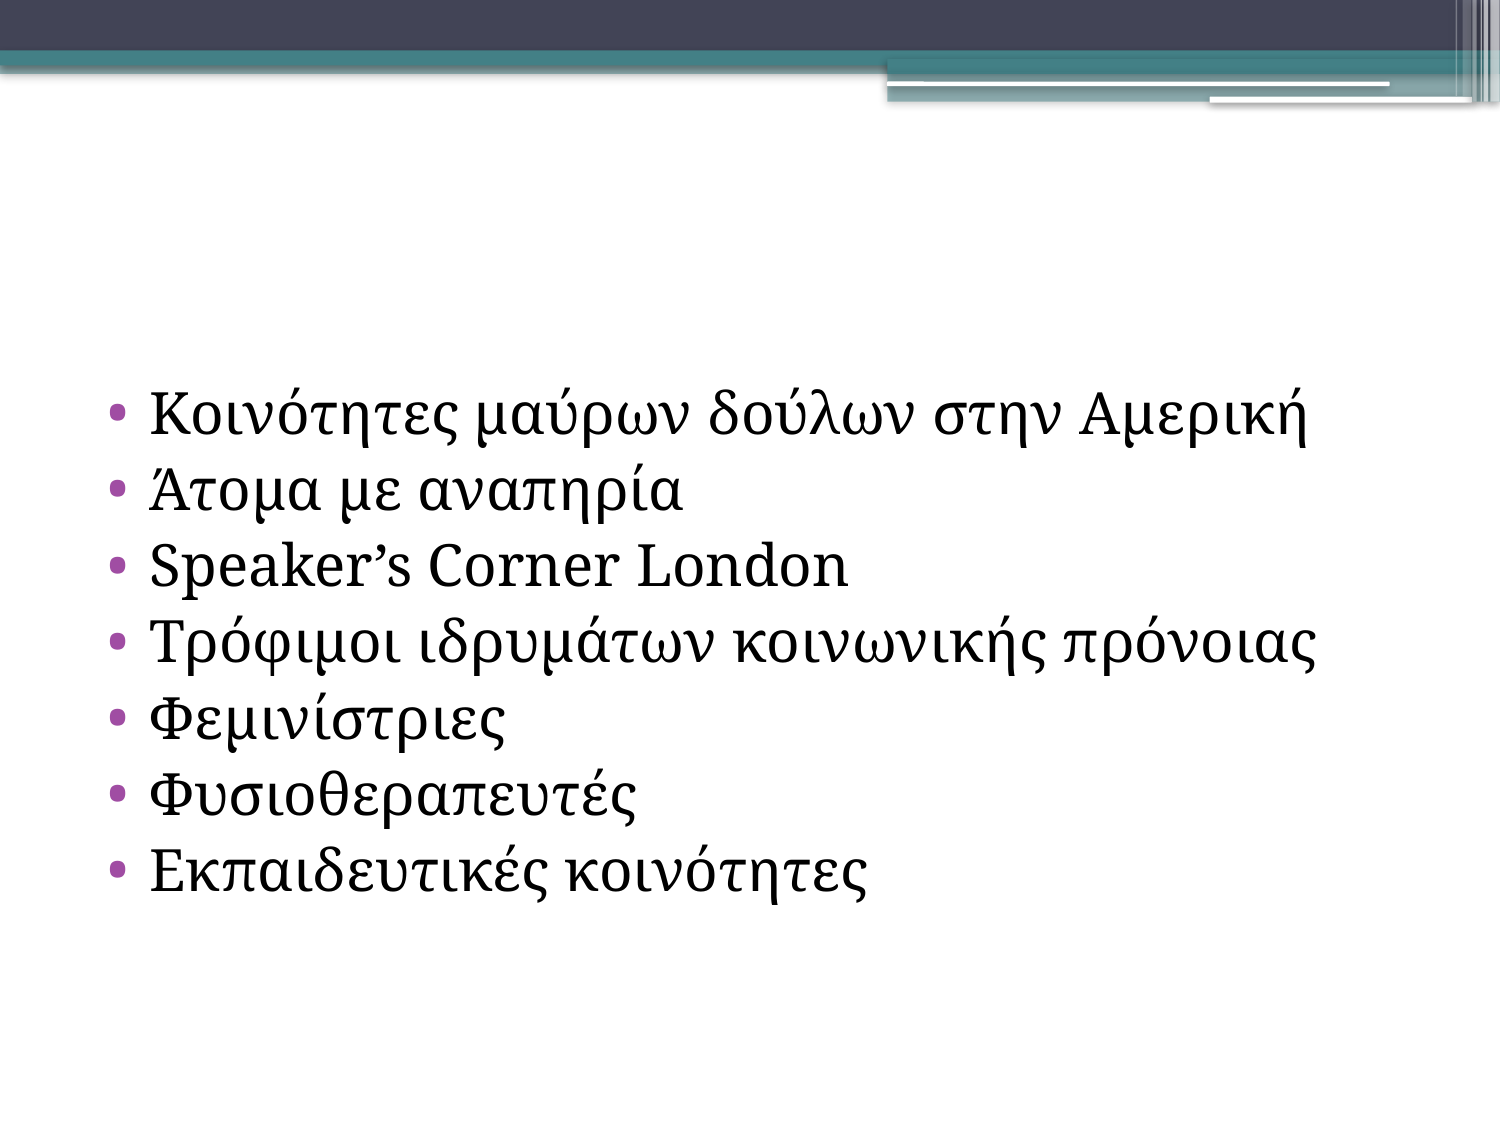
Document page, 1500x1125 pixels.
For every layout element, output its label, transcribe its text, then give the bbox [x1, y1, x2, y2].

list Κοινότητες μαύρων δούλων στην Αμερική Άτομα με αναπηρία Speaker’s Corner London Τρόφιμοι ιδρυμάτων κοινωνικής πρόνοιας Φεμινίστριες Φυσιοθεραπευτές Εκπαιδευτικές κοινότητες [75, 368, 1425, 1079]
